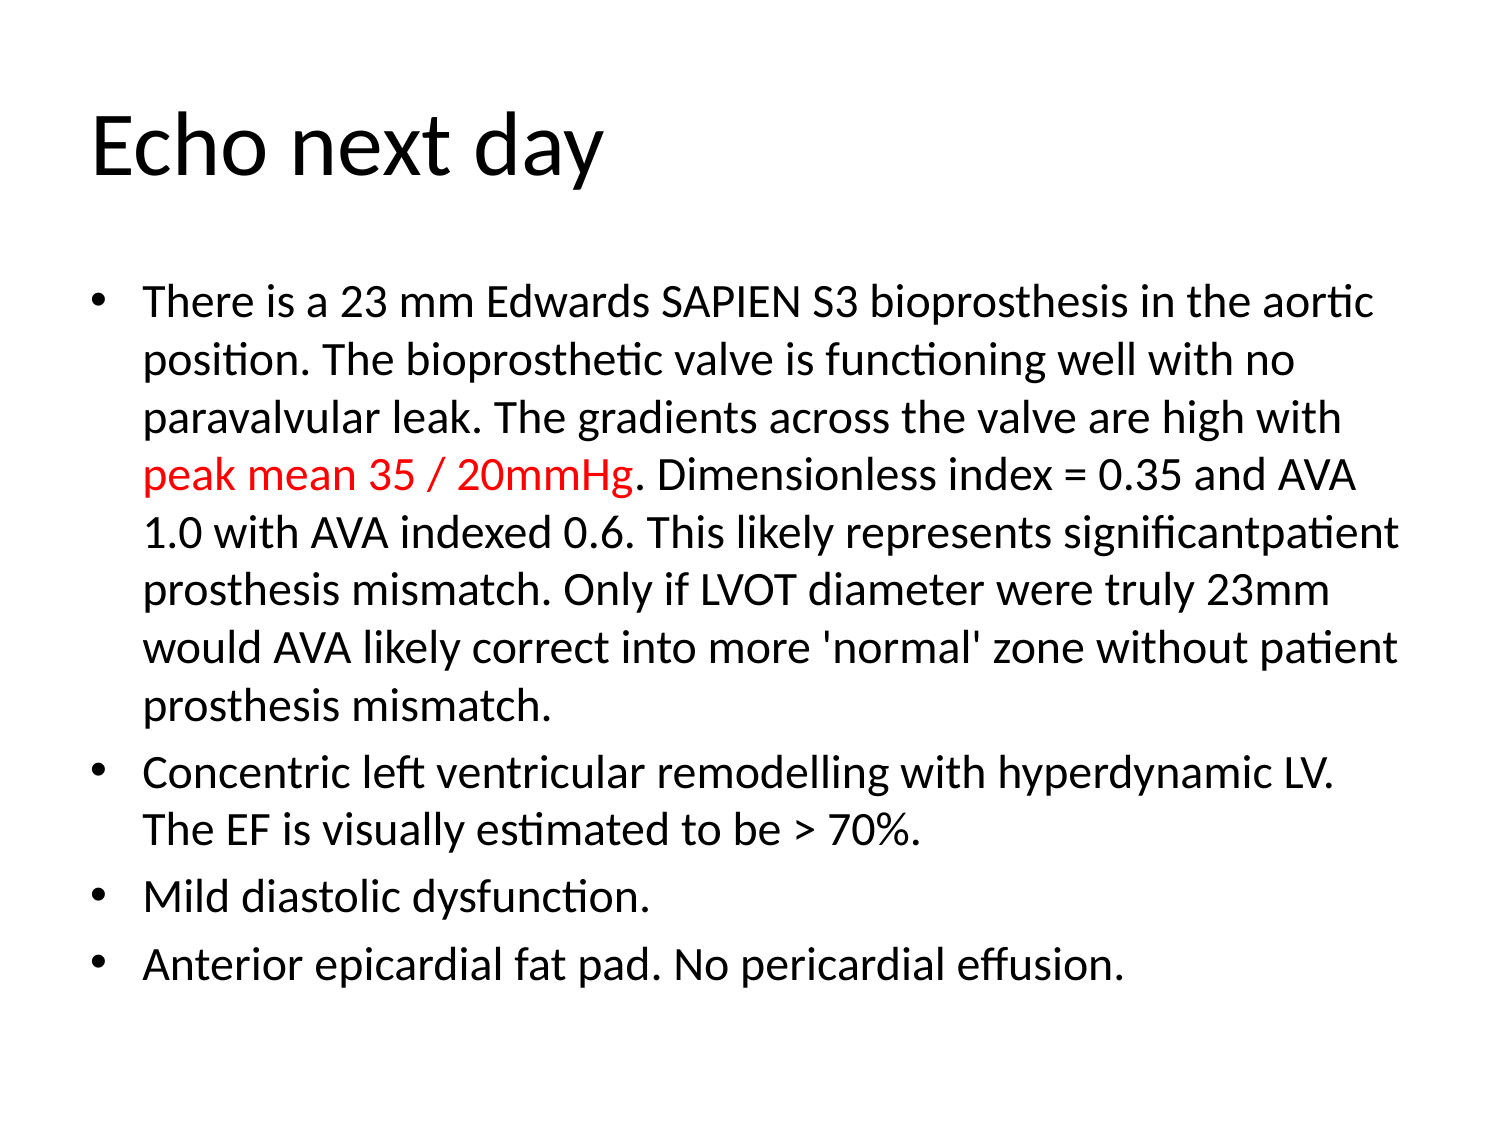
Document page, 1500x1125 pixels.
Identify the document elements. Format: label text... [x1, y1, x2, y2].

list There is a 23 mm Edwards SAPIEN S3 bioprosthesis in the aortic position. The bioprosthetic valve is functioning well with no paravalvular leak. The gradients across the valve are high with peak mean 35 / 20mmHg. Dimensionless index = 0.35 and AVA 1.0 with AVA indexed 0.6. This likely represents significantpatient prosthesis mismatch. Only if LVOT diameter were truly 23mm would AVA likely correct into more 'normal' zone without patient prosthesis mismatch. Concentric left ventricular remodelling with hyperdynamic LV. The EF is visually estimated to be > 70%. Mild diastolic dysfunction. Anterior epicardial fat pad. No pericardial effusion. [75, 262, 1425, 1005]
title Echo next day [75, 45, 1425, 233]
